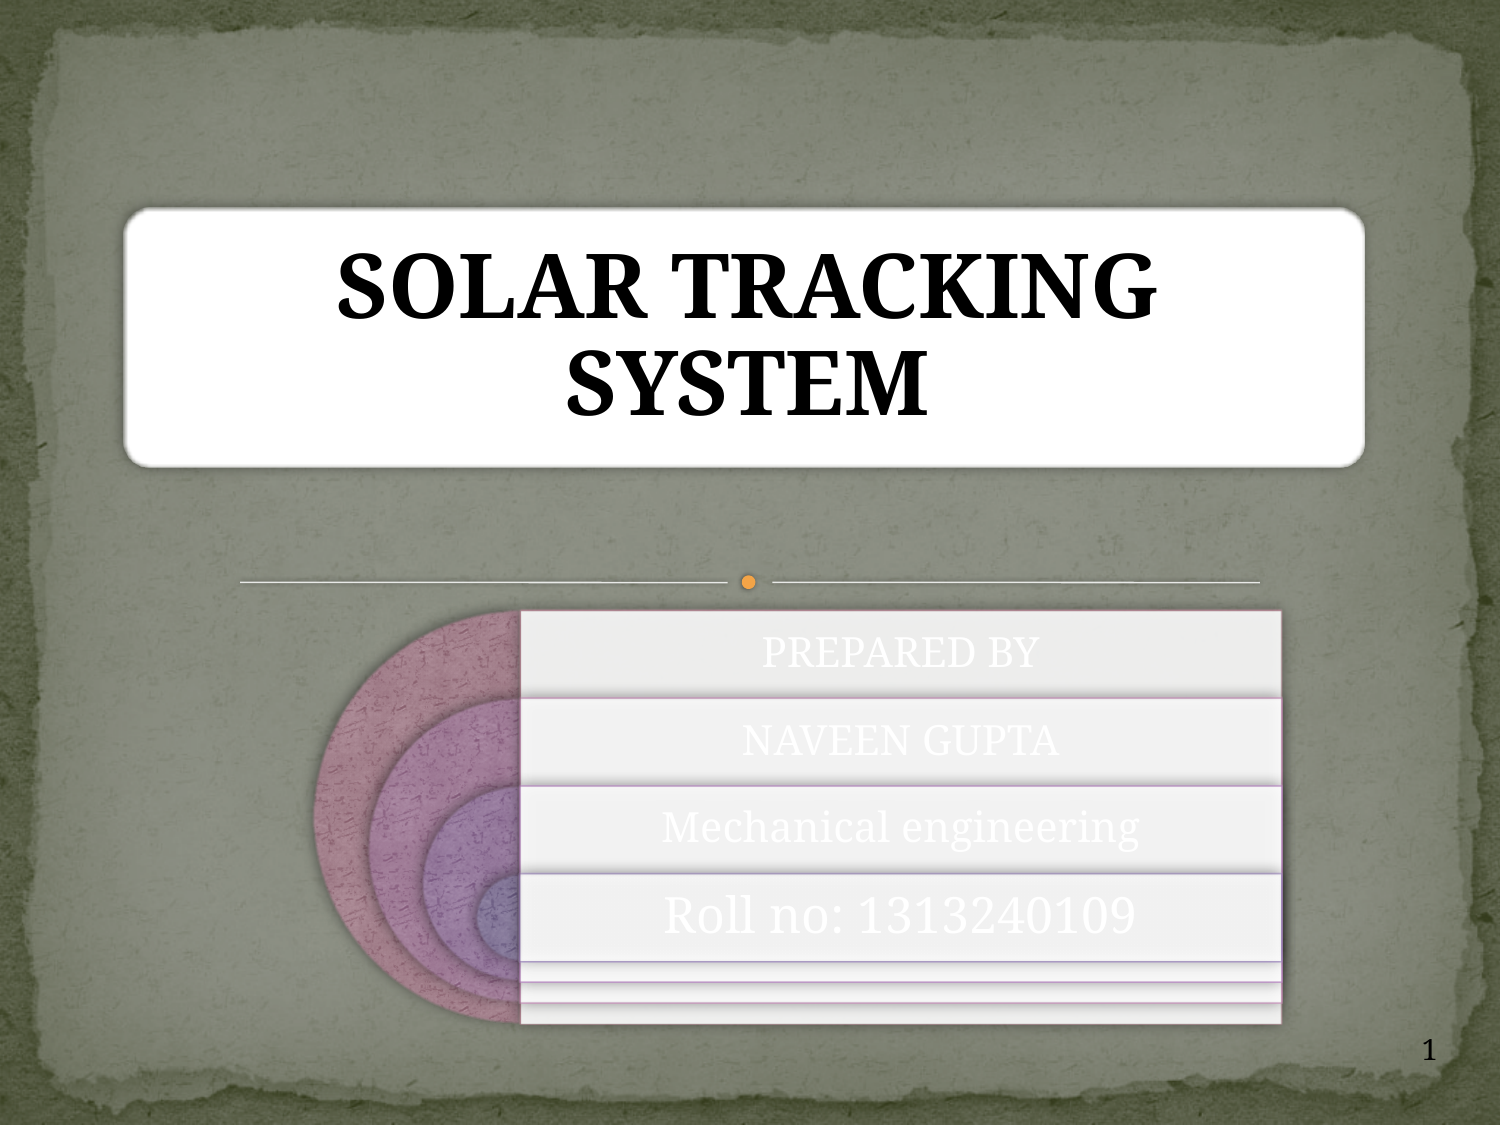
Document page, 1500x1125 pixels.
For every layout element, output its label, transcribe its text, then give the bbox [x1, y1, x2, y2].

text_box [317, 613, 1280, 1021]
slide_number 1 [1379, 1014, 1480, 1089]
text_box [127, 211, 1363, 466]
